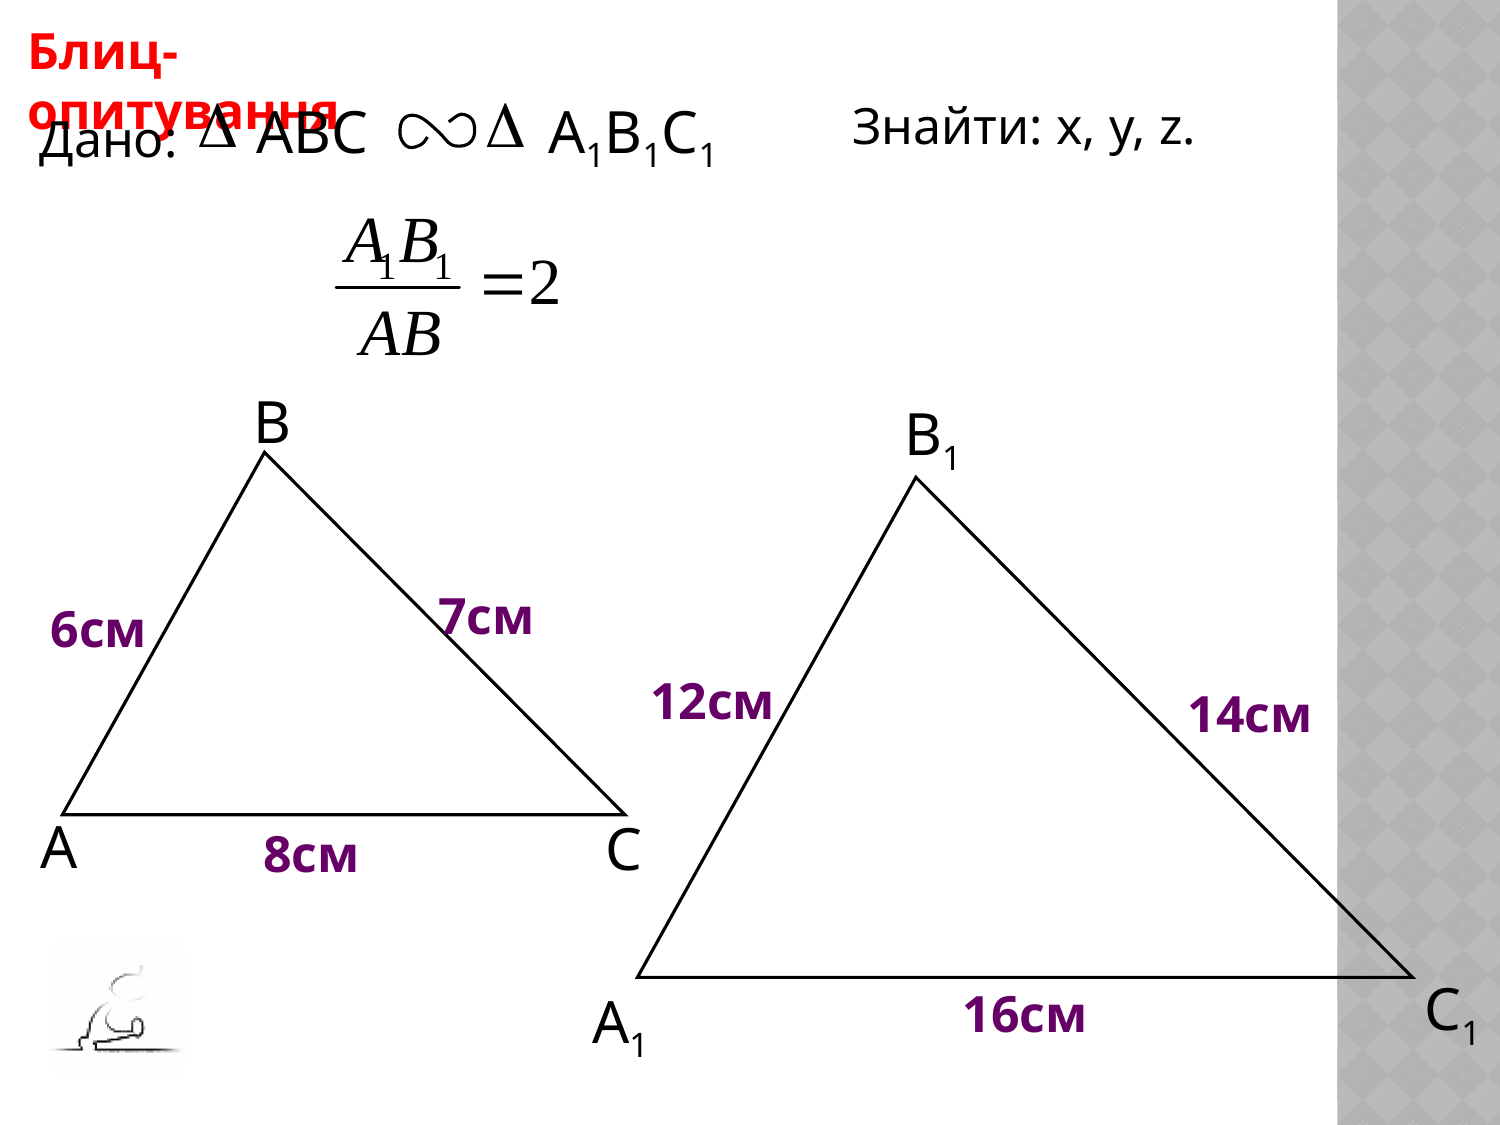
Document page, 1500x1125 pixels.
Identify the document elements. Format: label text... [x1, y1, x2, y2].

text_box 16см [948, 978, 1103, 1050]
text_box В [238, 377, 306, 463]
text_box С [590, 804, 657, 890]
text_box В1 [889, 389, 977, 485]
text_box 6см [35, 589, 162, 665]
text_box 8см [248, 814, 375, 890]
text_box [324, 199, 572, 371]
text_box Блиц-опитування [12, 12, 476, 148]
text_box Дано: [24, 99, 181, 175]
text_box [69, 463, 615, 815]
text_box С1 [1409, 964, 1496, 1060]
text_box 12см [635, 662, 791, 738]
text_box А1 [577, 977, 664, 1072]
text_box 14см [1173, 674, 1328, 750]
text_box А [25, 802, 93, 888]
text_box х [724, 738, 770, 750]
text_box Знайти: х, у, z. [837, 87, 1425, 163]
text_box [187, 87, 742, 174]
text_box 7см [423, 577, 550, 652]
text_box [637, 477, 1413, 978]
picture [46, 937, 188, 1079]
